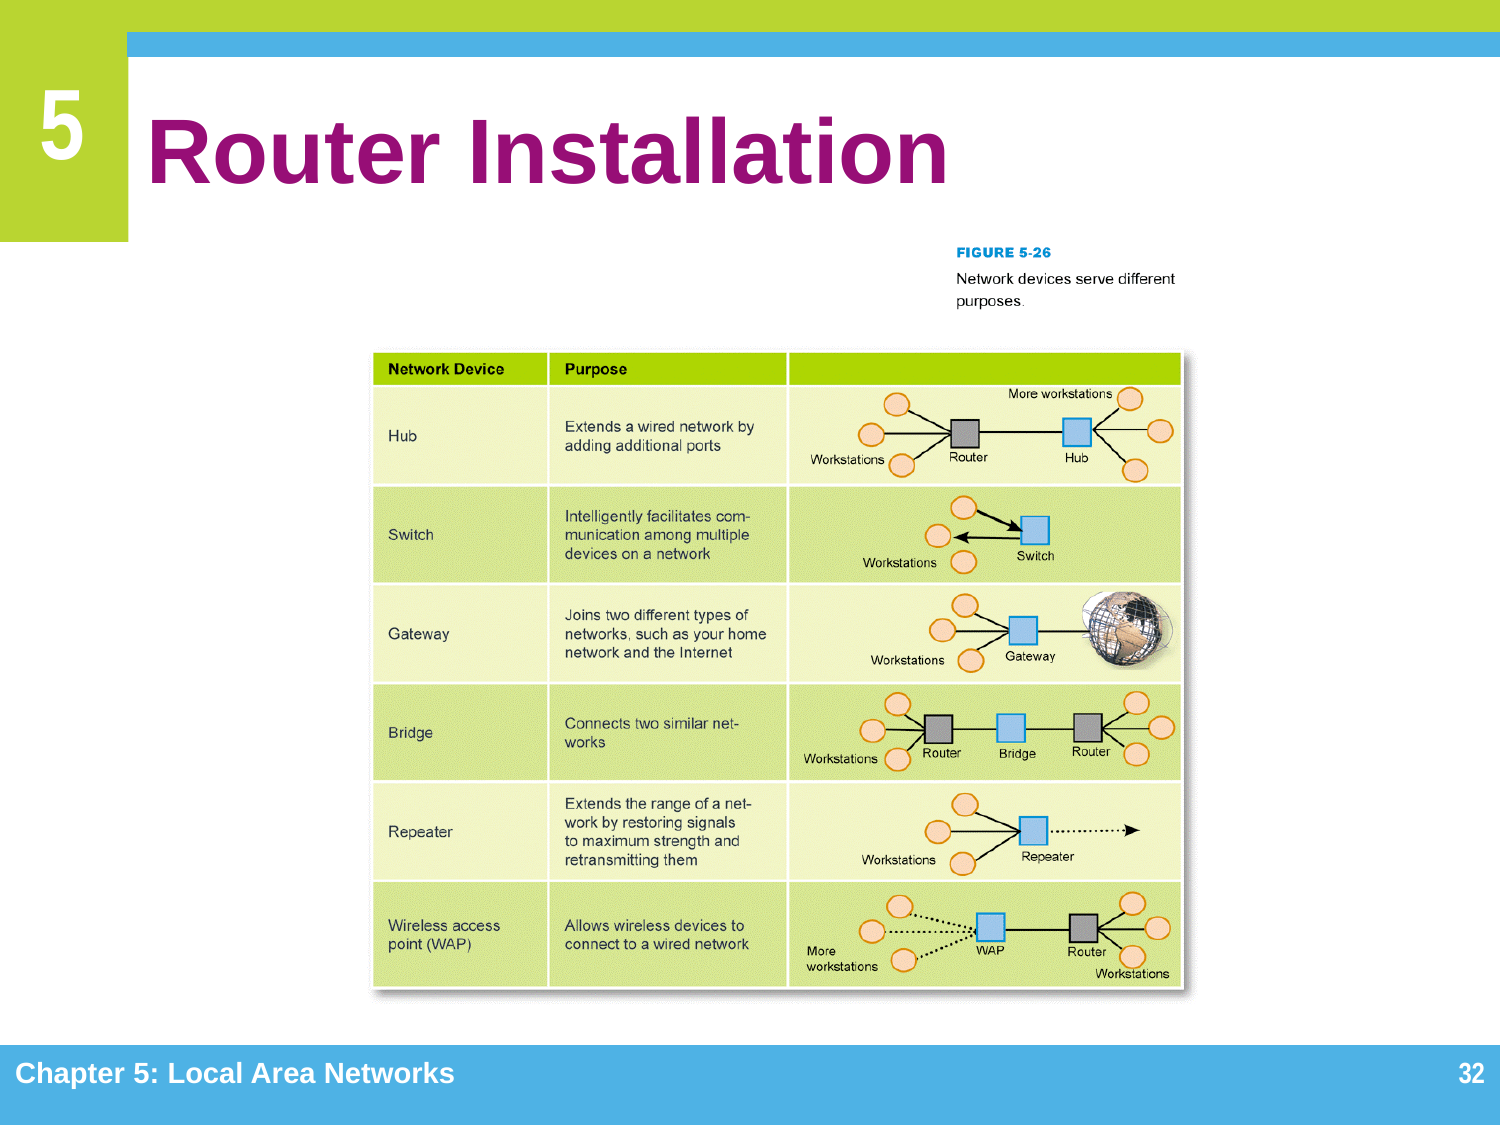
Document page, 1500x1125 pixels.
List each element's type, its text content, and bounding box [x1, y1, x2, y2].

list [366, 247, 1199, 1006]
title Router Installation [131, 60, 1500, 234]
slide_number 32 [1149, 1046, 1500, 1125]
footer Chapter 5: Local Area Networks [0, 1046, 1149, 1125]
